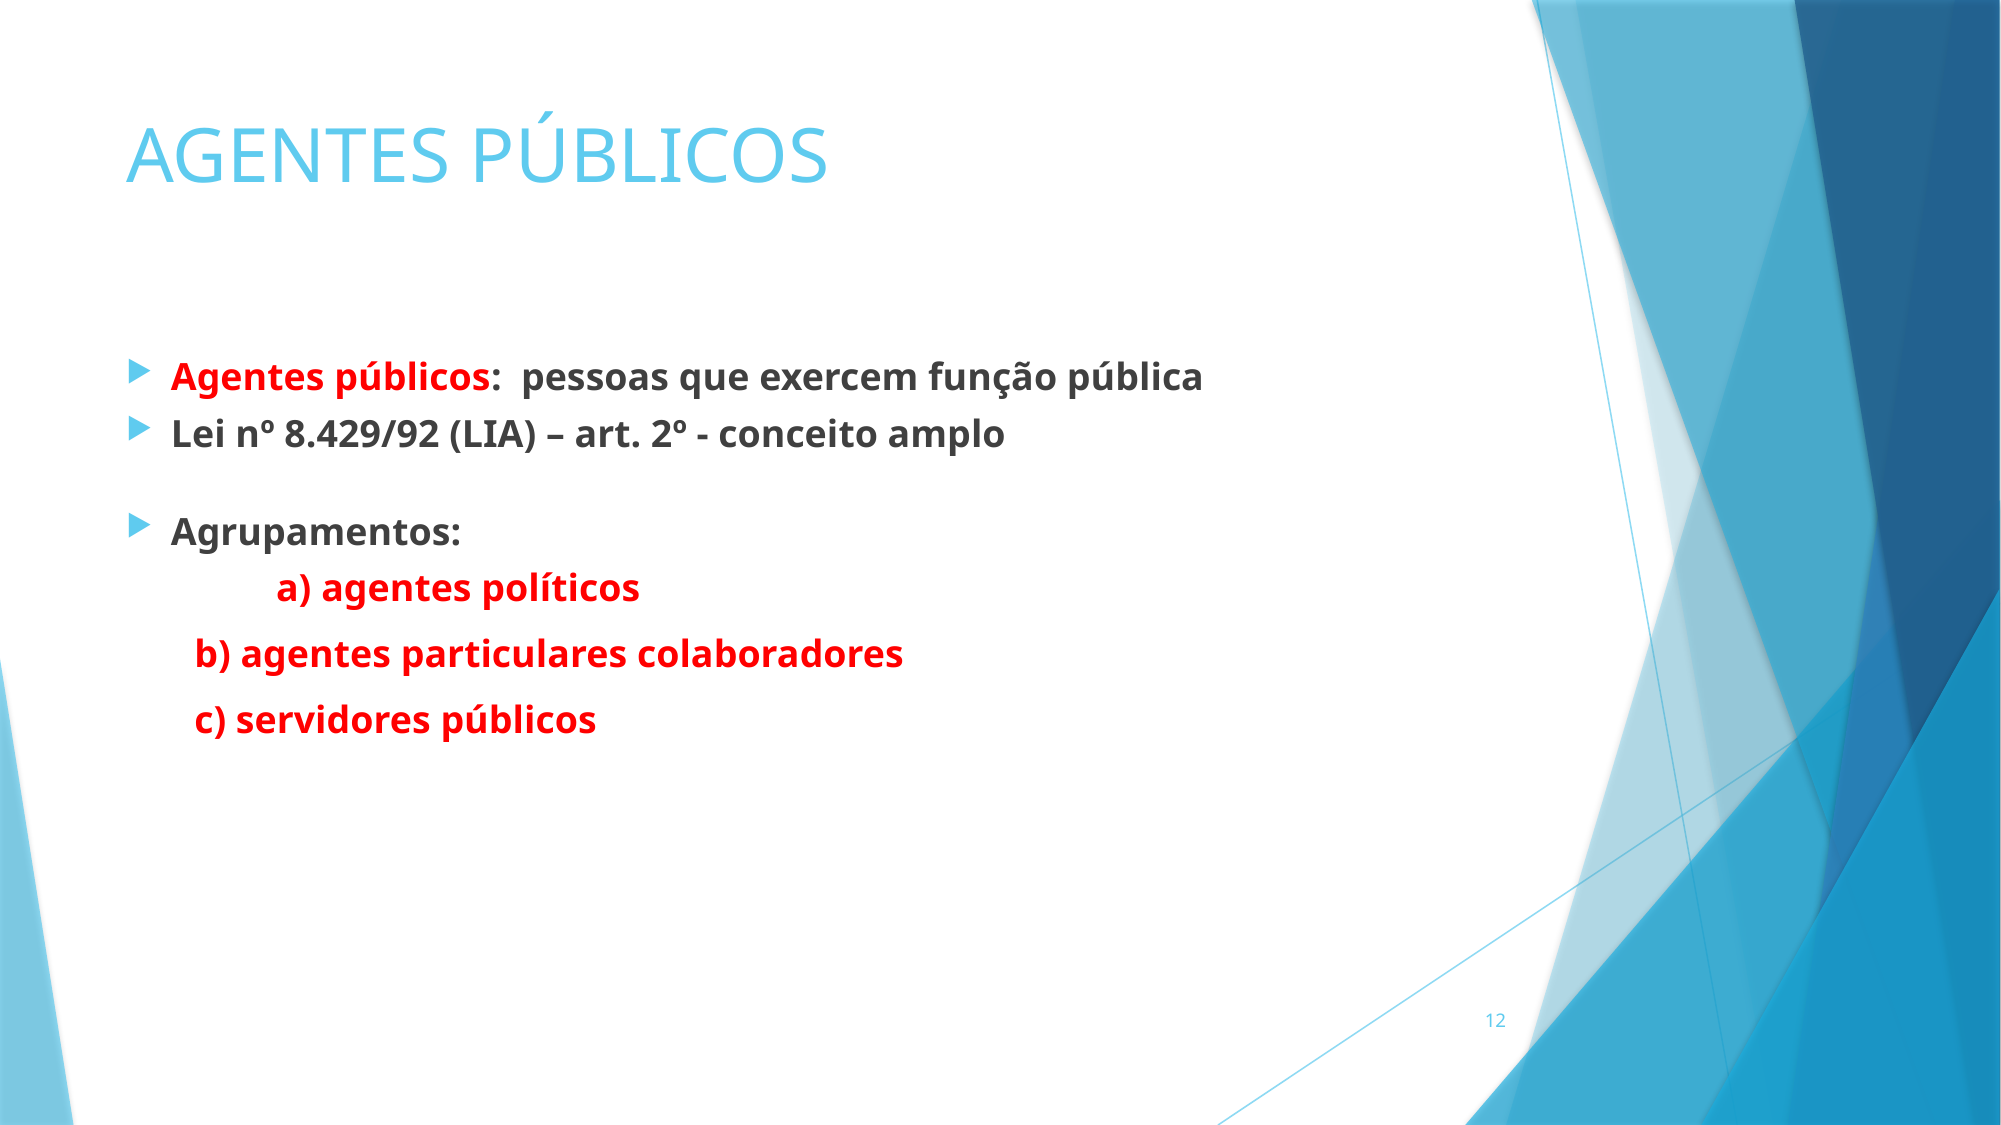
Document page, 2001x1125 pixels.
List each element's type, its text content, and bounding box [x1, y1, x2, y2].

slide_number 12 [1409, 991, 1522, 1051]
title AGENTES PÚBLICOS [111, 99, 1522, 317]
list Agentes públicos: pessoas que exercem função pública Lei nº 8.429/92 (LIA) – art. 2º - conceito amplo Agrupamentos: a) agentes políticos b) agentes particulares colaboradores c) servidores públicos [111, 354, 1522, 992]
